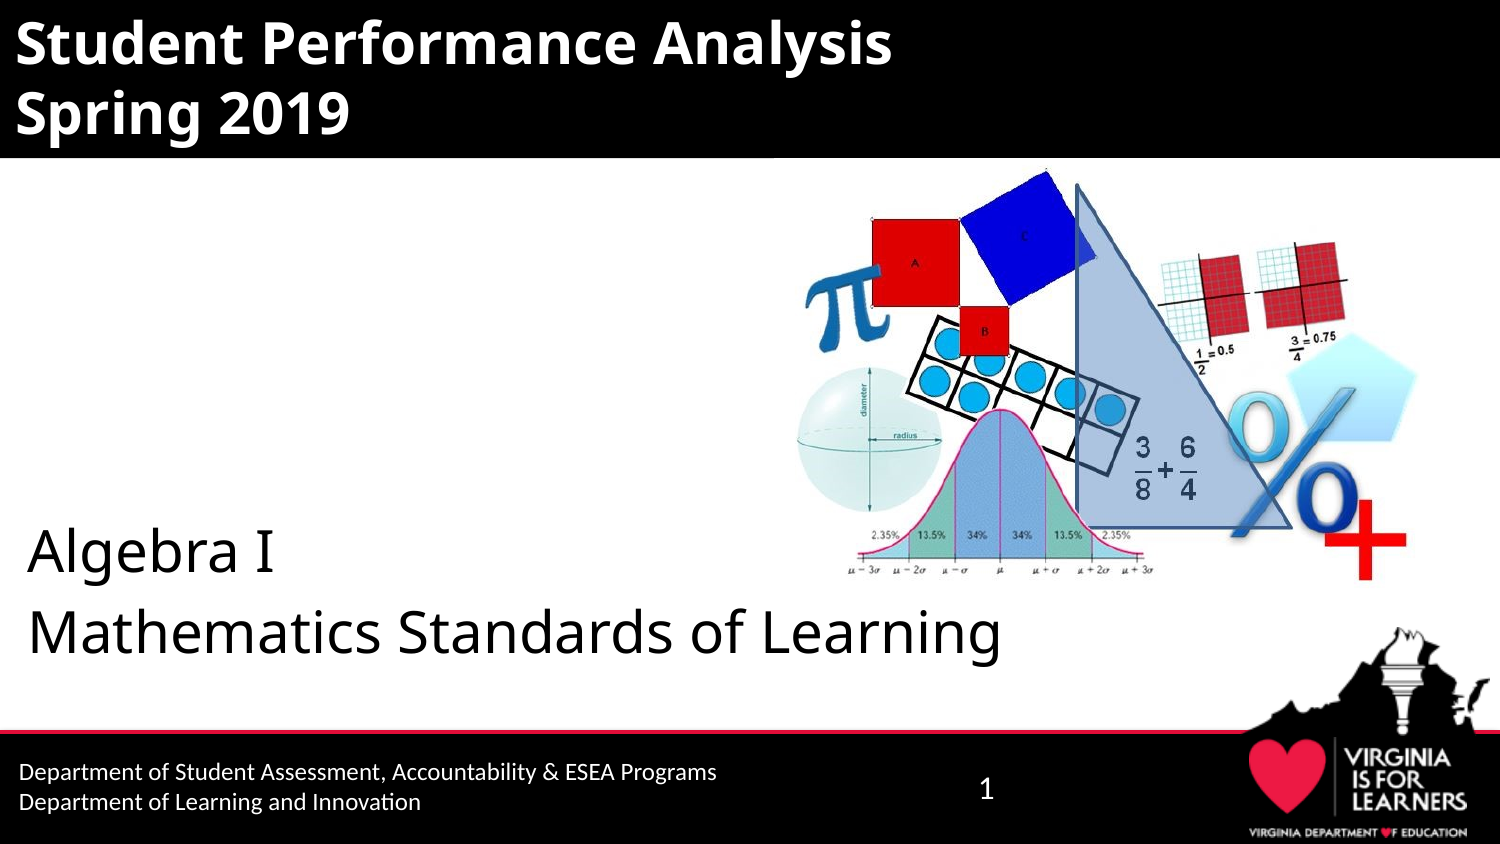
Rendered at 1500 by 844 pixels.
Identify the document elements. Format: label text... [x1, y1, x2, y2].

picture [1240, 627, 1490, 736]
picture [774, 158, 1421, 598]
title Student Performance Analysis Spring 2019 [0, 0, 1500, 159]
picture [1249, 737, 1467, 838]
subtitle Algebra I Mathematics Standards of Learning [12, 506, 1063, 722]
